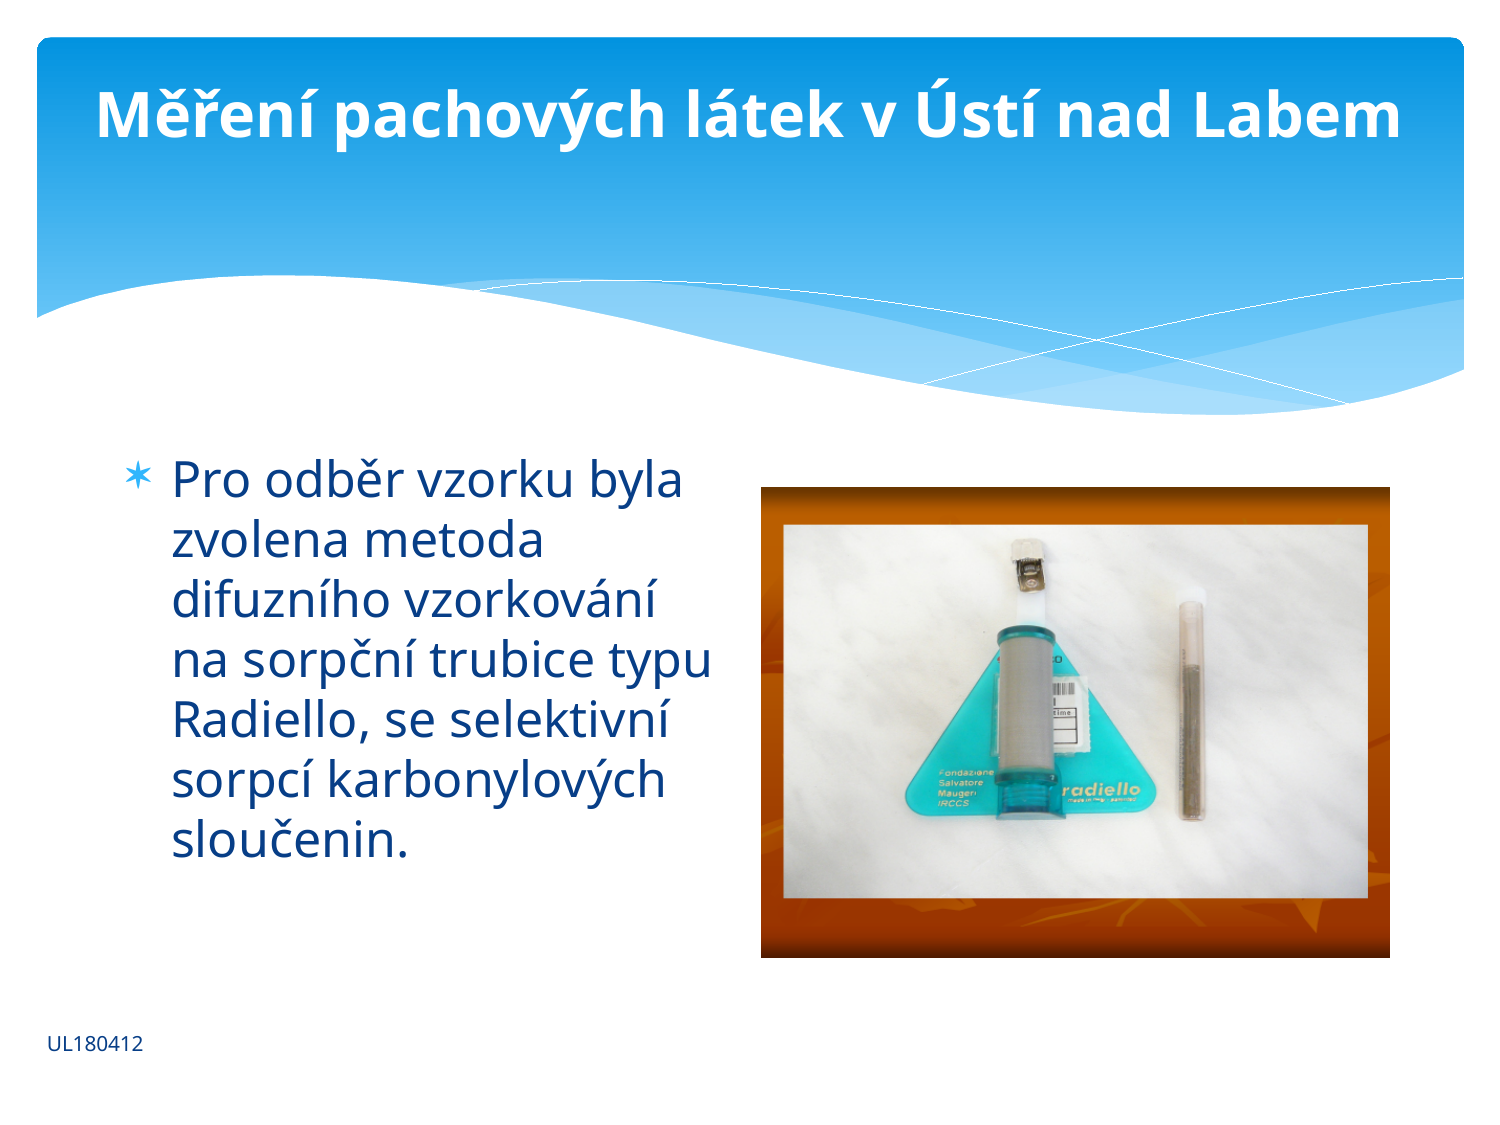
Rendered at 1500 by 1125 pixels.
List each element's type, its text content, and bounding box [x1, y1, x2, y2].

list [761, 486, 1390, 958]
footer UL180412 [31, 1025, 653, 1086]
title Měření pachových látek v Ústí nad Labem [75, 55, 1425, 261]
list Pro odběr vzorku byla zvolena metoda difuzního vzorkování na sorpční trubice typu Radiello, se selektivní sorpcí karbonylových sloučenin. [111, 439, 738, 1005]
